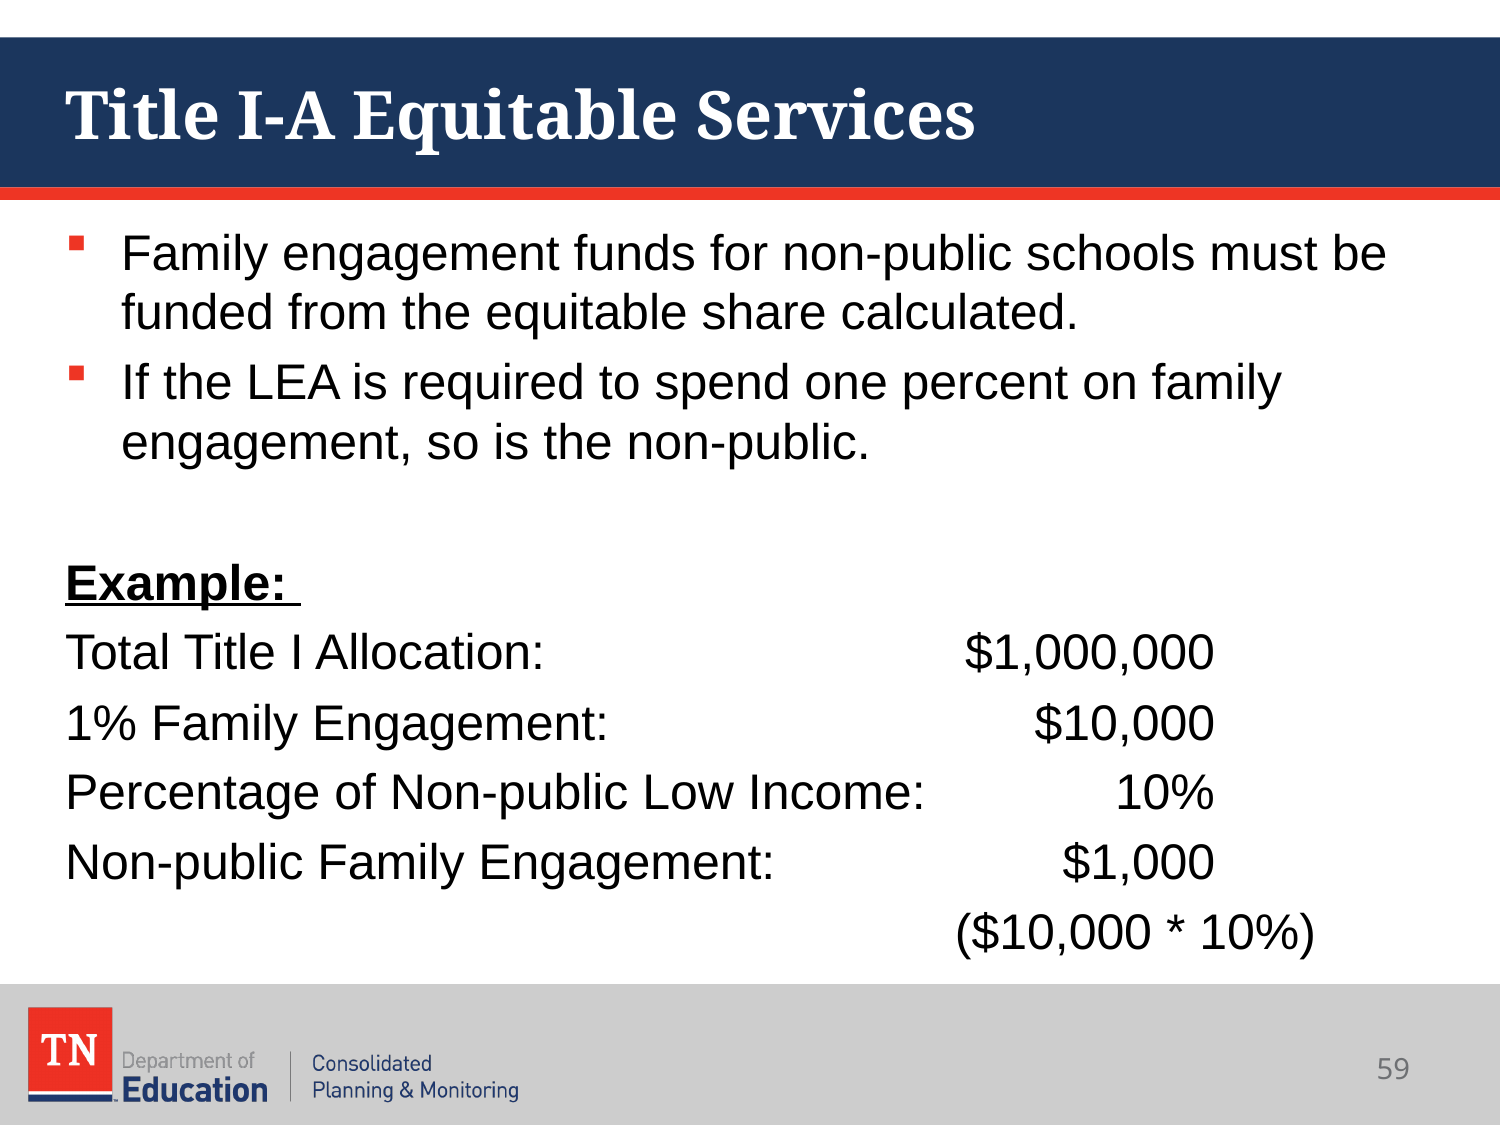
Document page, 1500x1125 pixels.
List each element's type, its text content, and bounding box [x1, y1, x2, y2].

slide_number 59 [1350, 1042, 1425, 1103]
picture [18, 984, 536, 1125]
title Title I-A Equitable Services [50, 37, 1413, 188]
list Family engagement funds for non-public schools must be funded from the equitable share calculated. If the LEA is required to spend one percent on family engagement, so is the non-public. Example: Total Title I Allocation: $1,000,000 1% Family Engagement: $10,000 Percentage of Non-public Low Income: 10% Non-public Family Engagement: $1,000 ($10,000 * 10%) [50, 212, 1425, 955]
